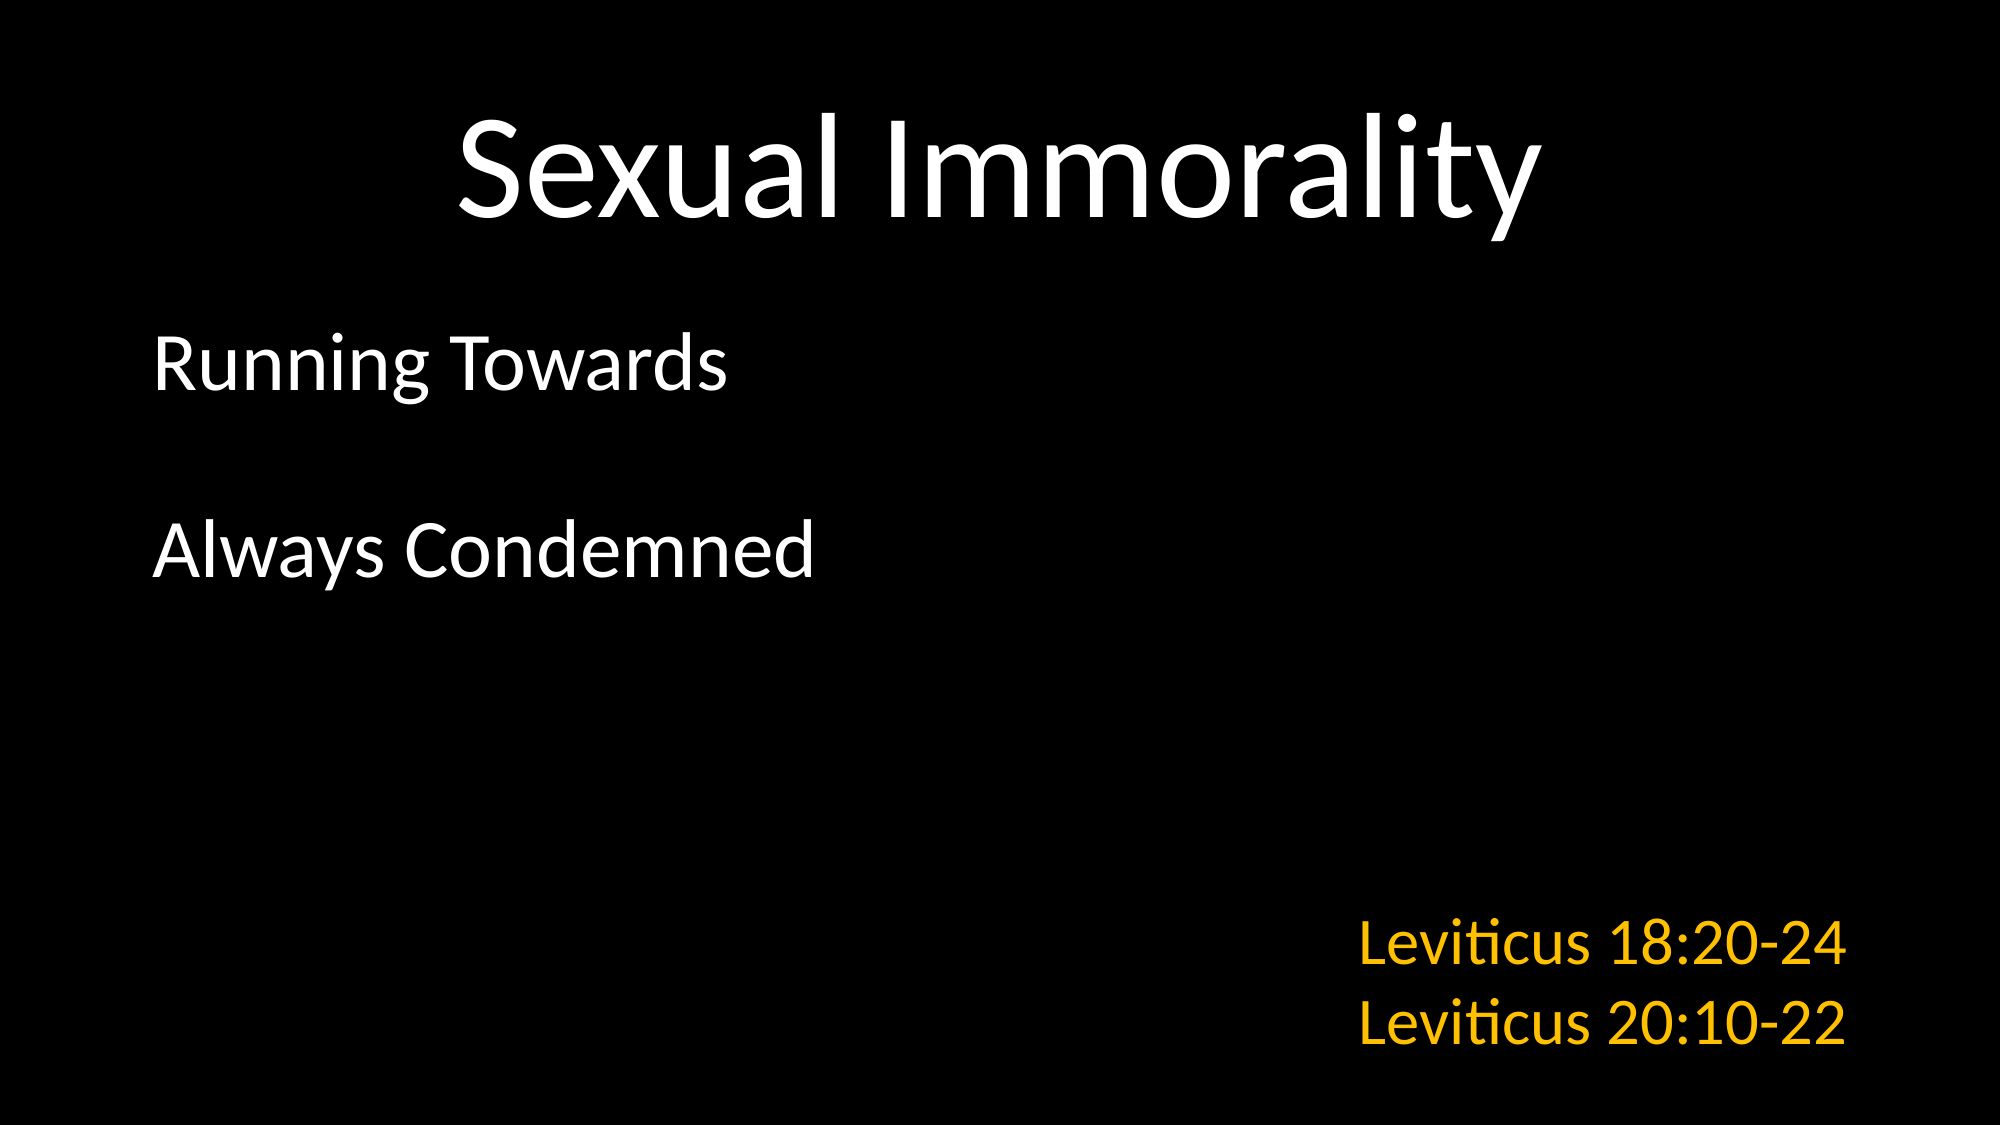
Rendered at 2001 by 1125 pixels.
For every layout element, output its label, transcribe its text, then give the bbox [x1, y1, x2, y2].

list Leviticus 18:20-24 Leviticus 20:10-22 [1012, 299, 1863, 1066]
title Sexual Immorality [137, 59, 1863, 278]
list Running Towards Always Condemned [137, 299, 988, 1066]
